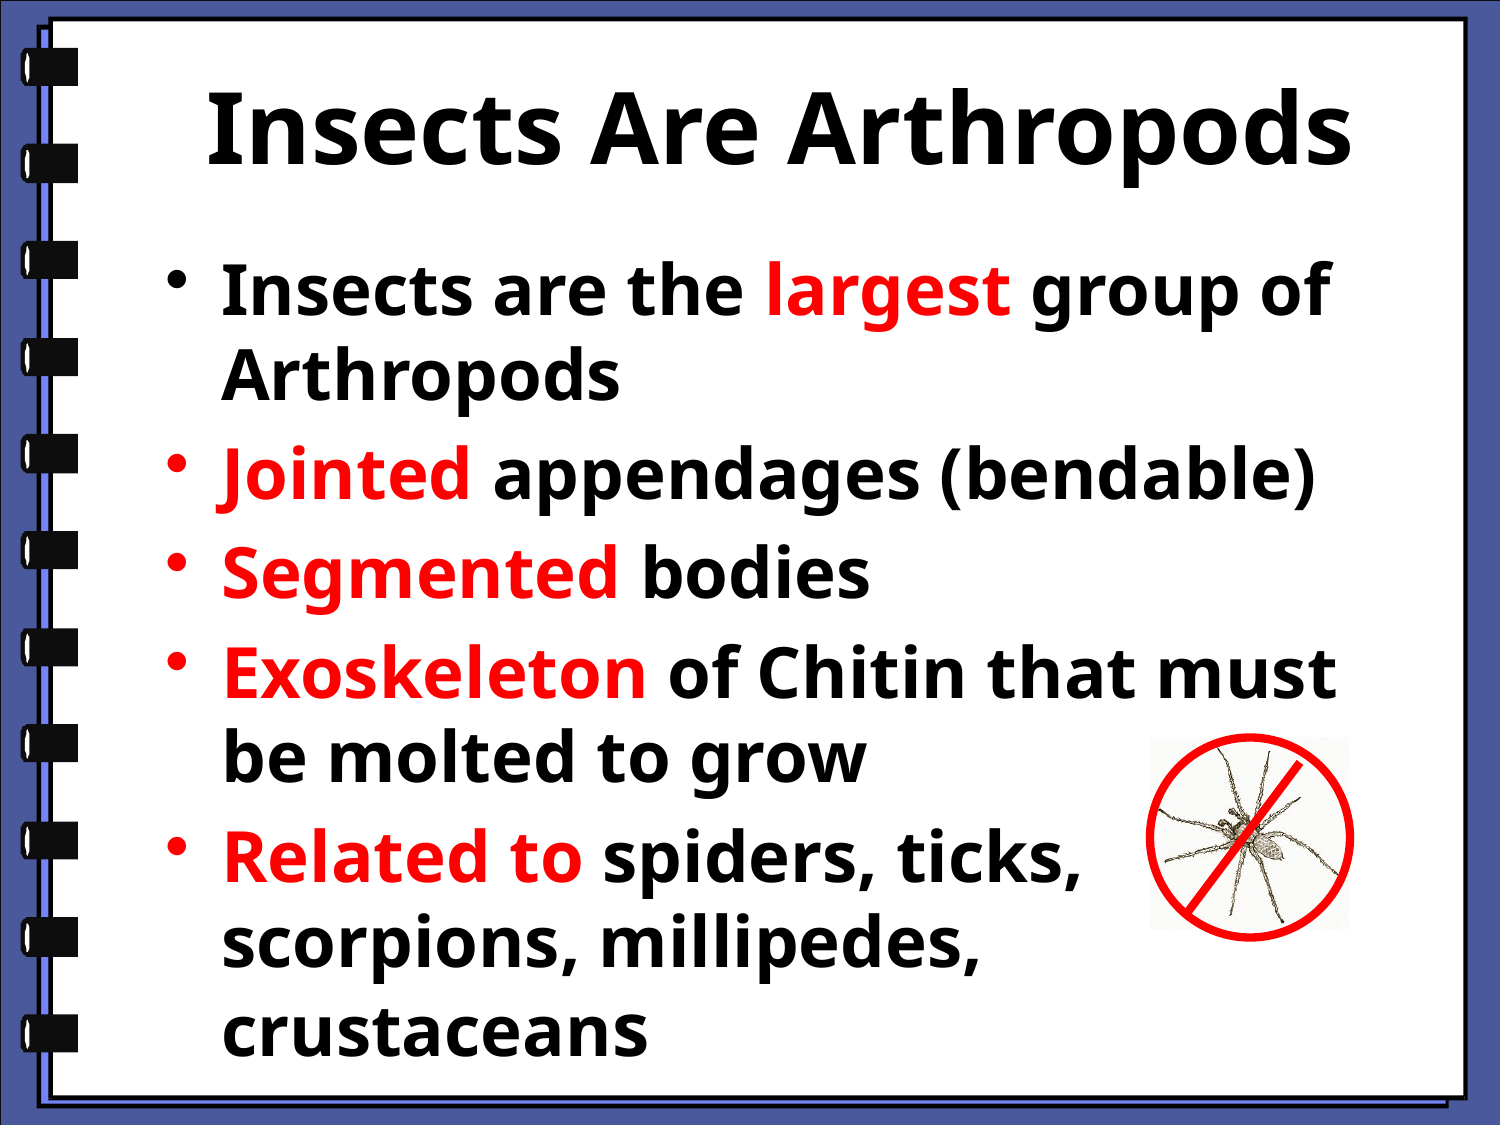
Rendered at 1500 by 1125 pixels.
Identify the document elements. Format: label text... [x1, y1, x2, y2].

list Insects are the largest group of Arthropods Jointed appendages (bendable) Segmented bodies Exoskeleton of Chitin that must be molted to grow Related to spiders, ticks, scorpions, millipedes, crustaceans [149, 237, 1413, 1063]
picture [1149, 737, 1349, 930]
title Insects Are Arthropods [124, 37, 1438, 213]
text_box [1168, 780, 1319, 894]
